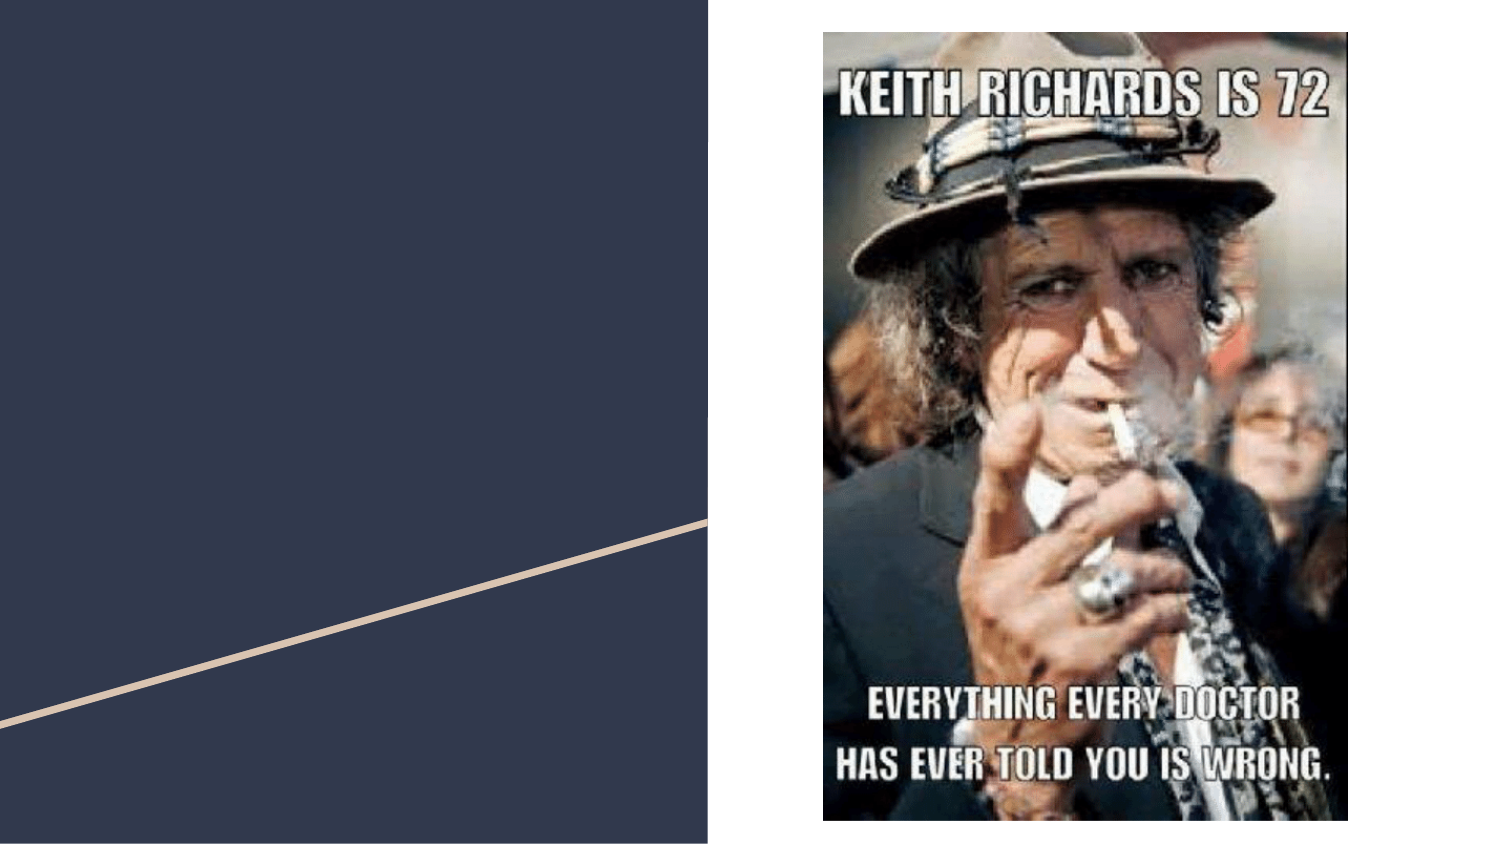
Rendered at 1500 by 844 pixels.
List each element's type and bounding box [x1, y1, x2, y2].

picture [822, 31, 1349, 844]
